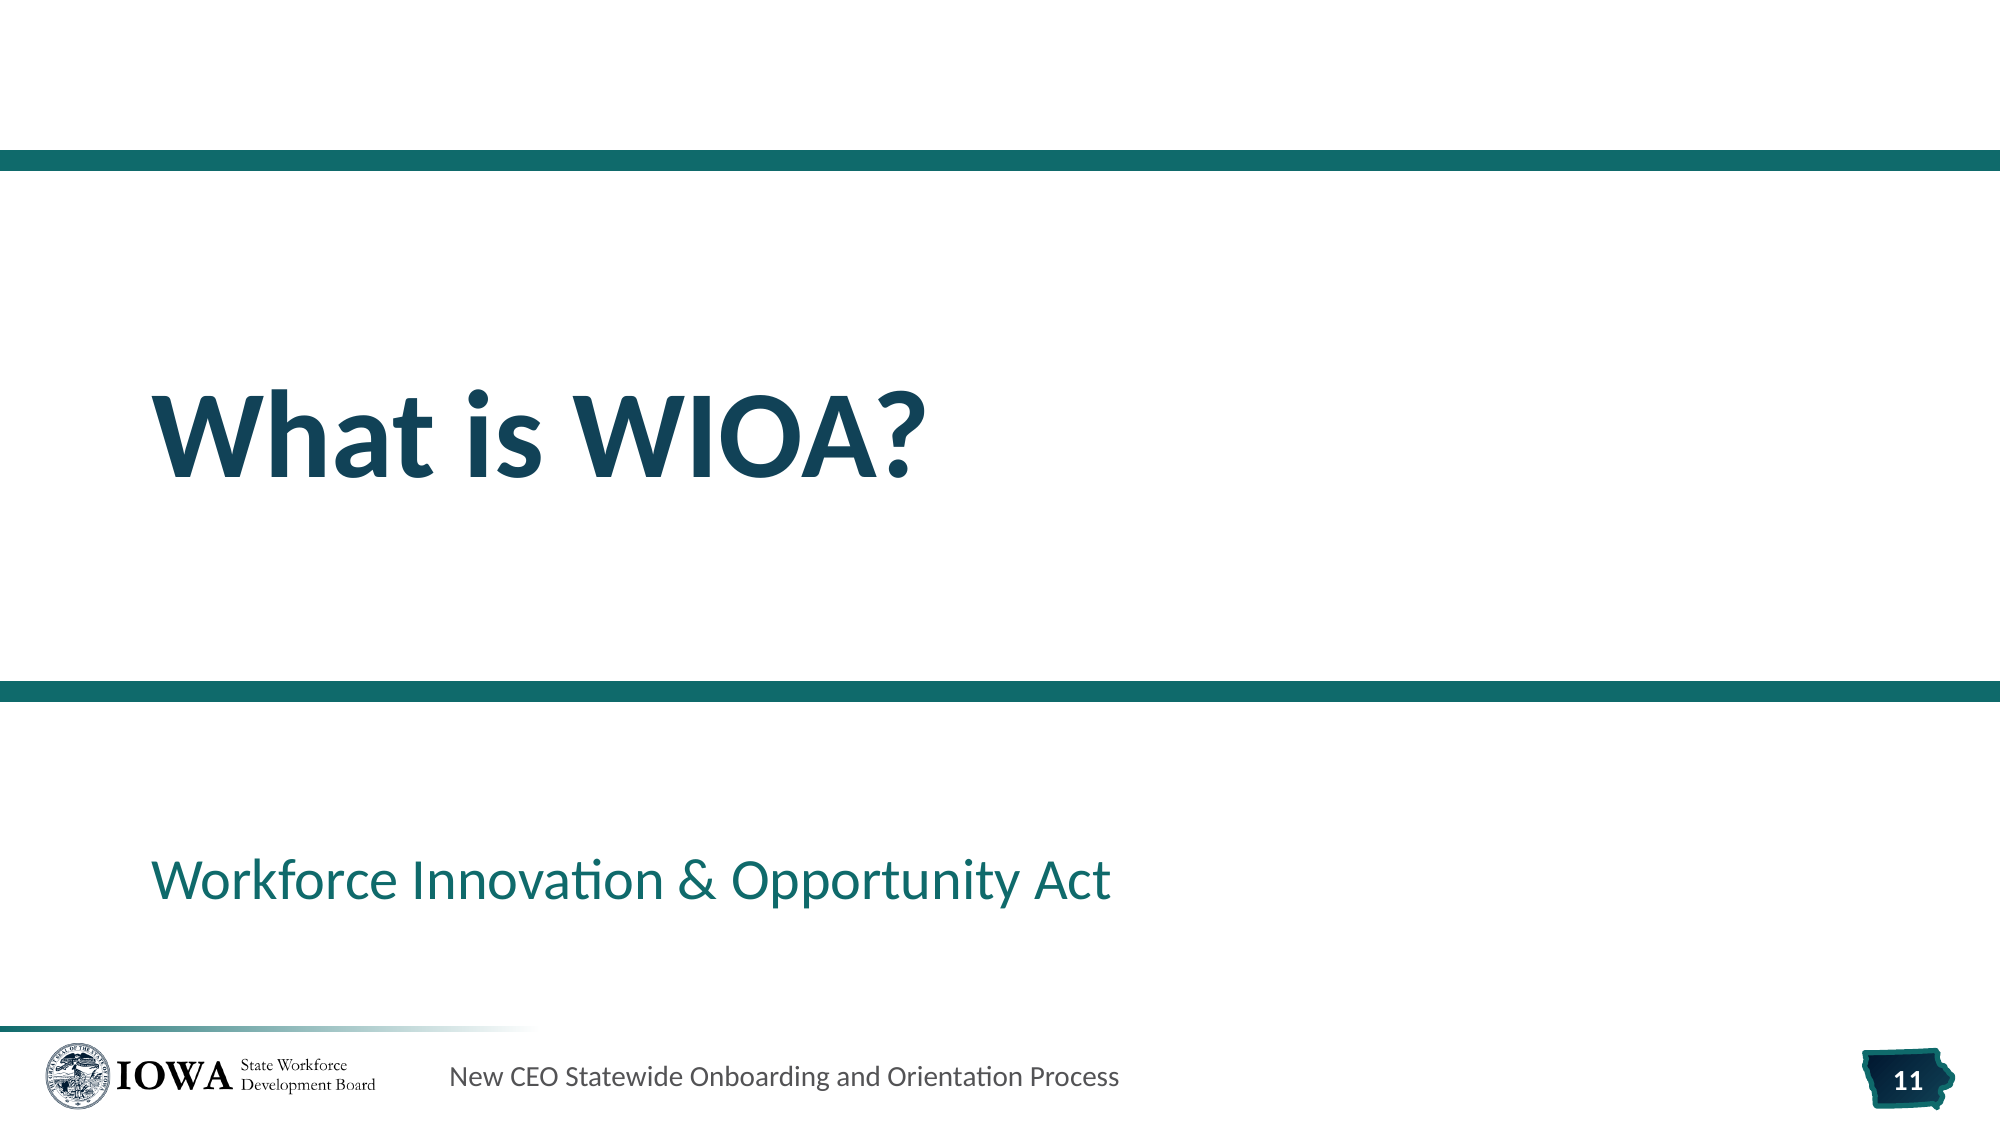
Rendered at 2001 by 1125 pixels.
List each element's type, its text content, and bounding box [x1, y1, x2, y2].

title What is WIOA? [136, 193, 1862, 662]
list Workforce Innovation & Opportunity Act [136, 752, 1862, 999]
picture [44, 1041, 381, 1111]
slide_number 11 [1869, 1061, 1947, 1097]
footer New CEO Statewide Onboarding and Orientation Process [434, 1045, 1794, 1105]
